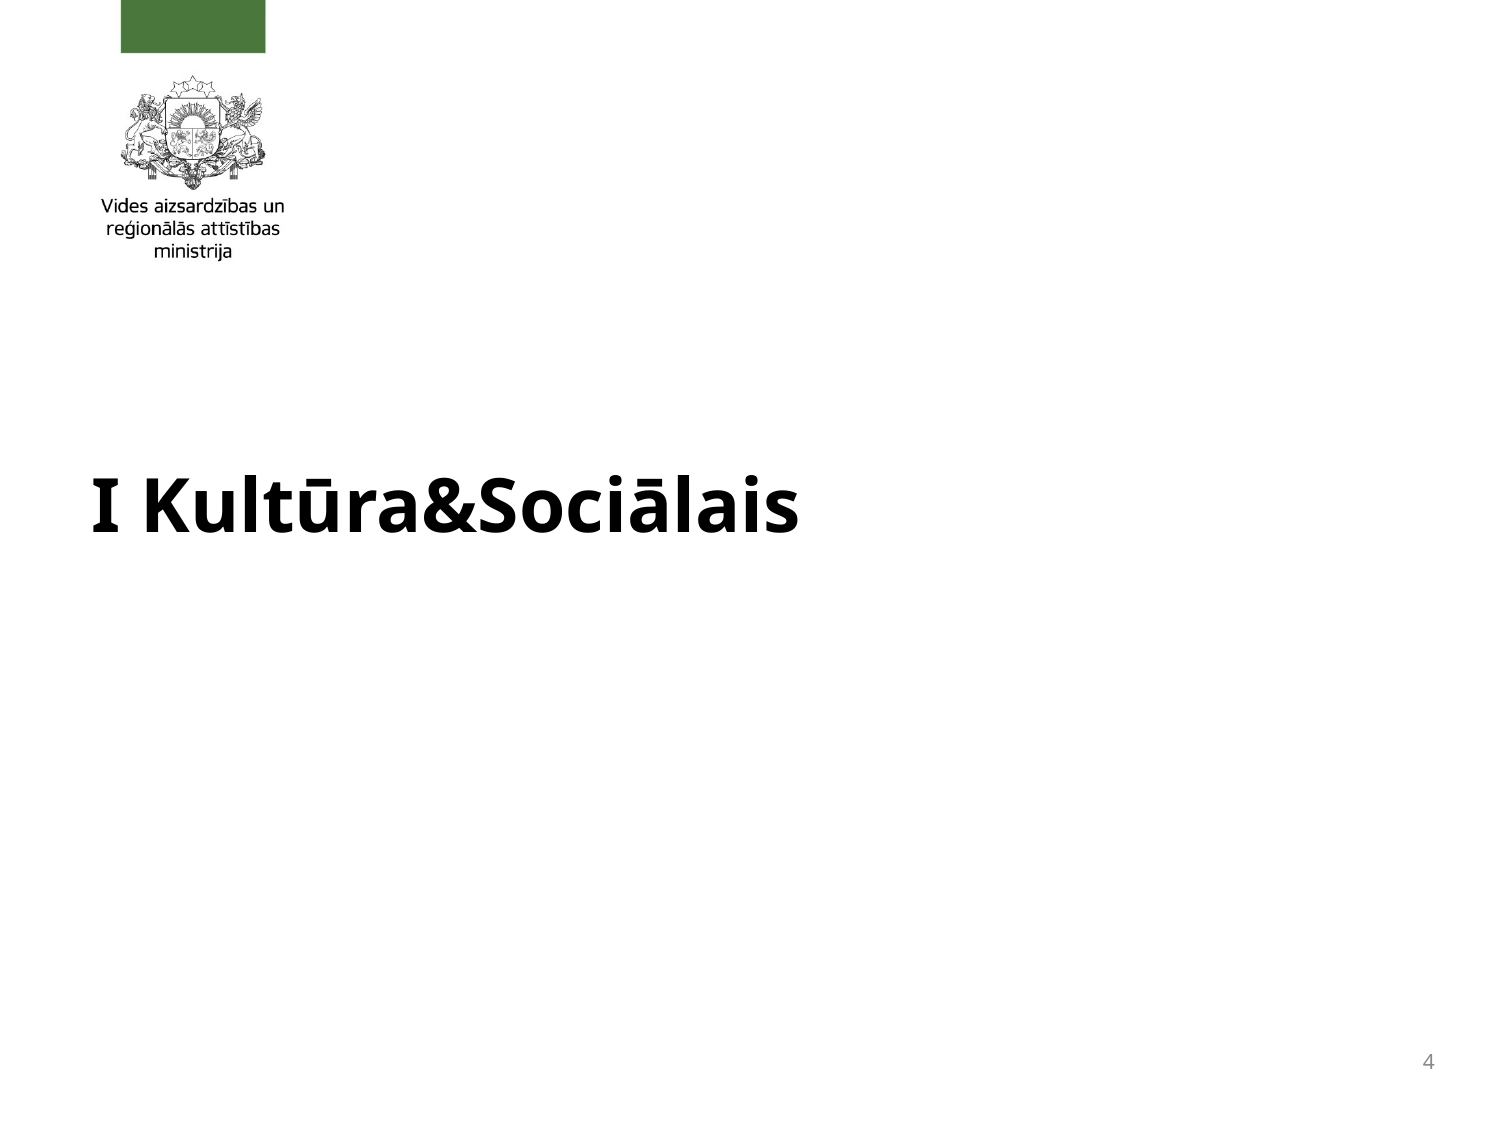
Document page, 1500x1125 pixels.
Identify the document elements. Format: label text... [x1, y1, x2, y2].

picture [48, 0, 338, 321]
title I Kultūra&Sociālais [56, 449, 1034, 620]
slide_number 4 [1400, 1037, 1450, 1088]
